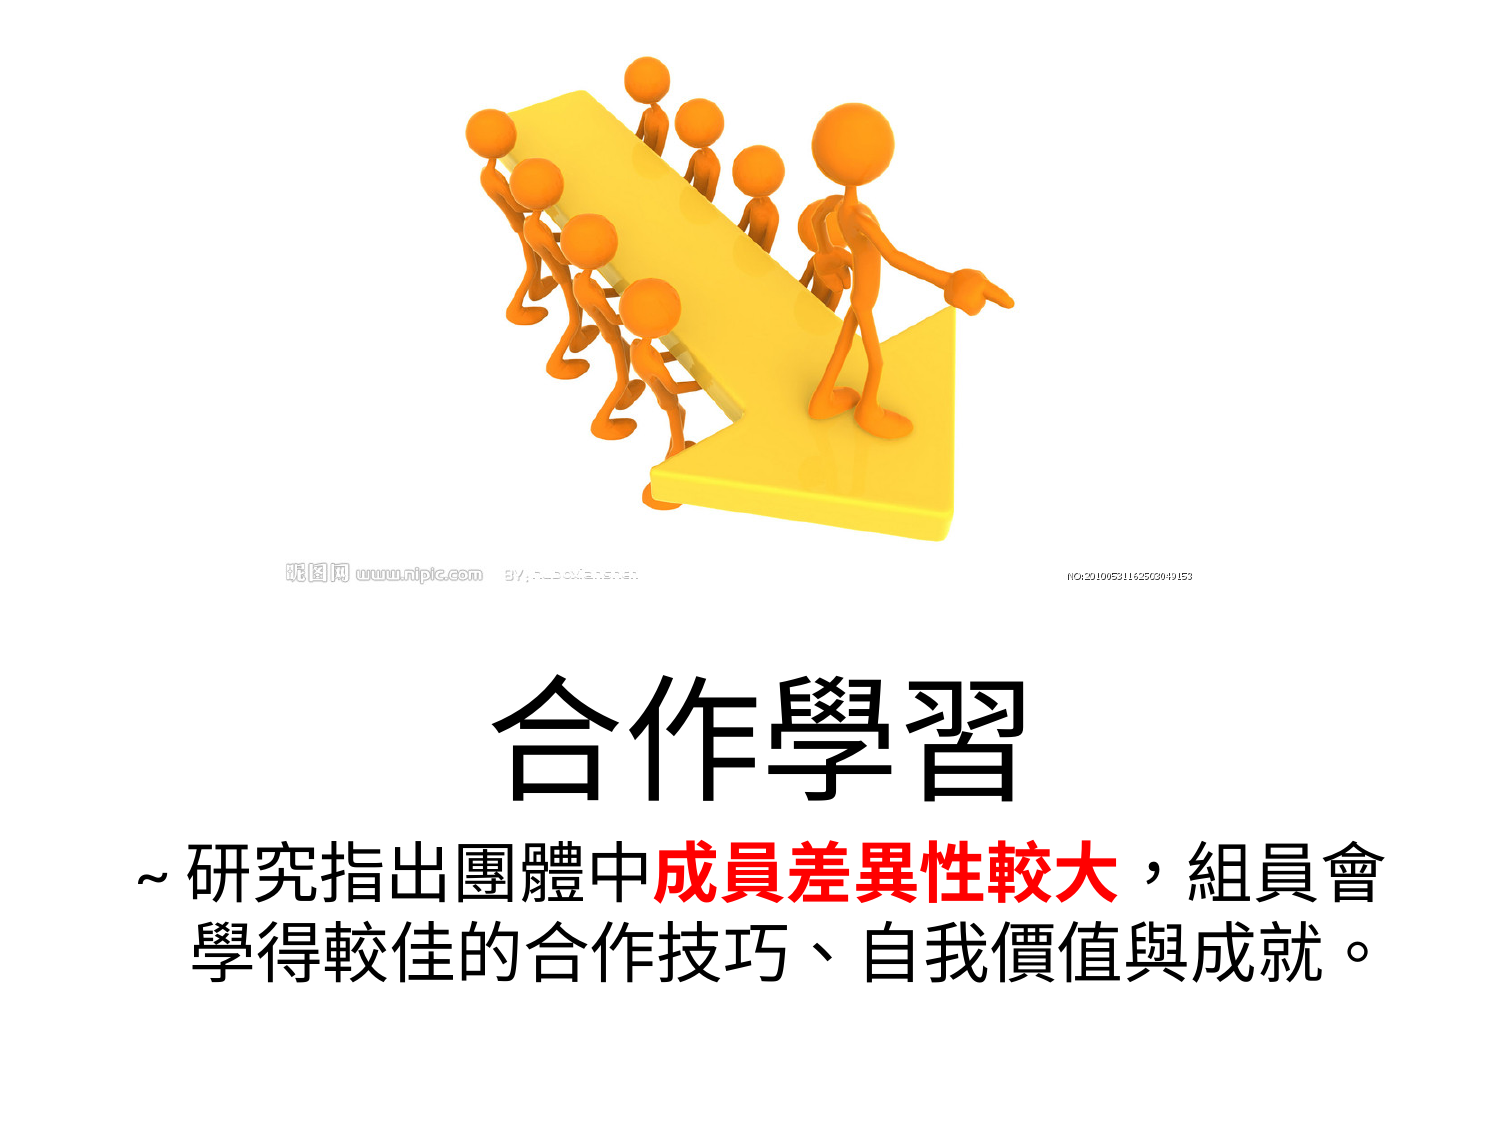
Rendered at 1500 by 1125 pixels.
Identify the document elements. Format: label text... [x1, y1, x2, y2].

list 合作學習 ~研究指出團體中成員差異性較大，組員會學得較佳的合作技巧、自我價值與成就。 [112, 645, 1412, 1088]
picture [277, 9, 1200, 587]
